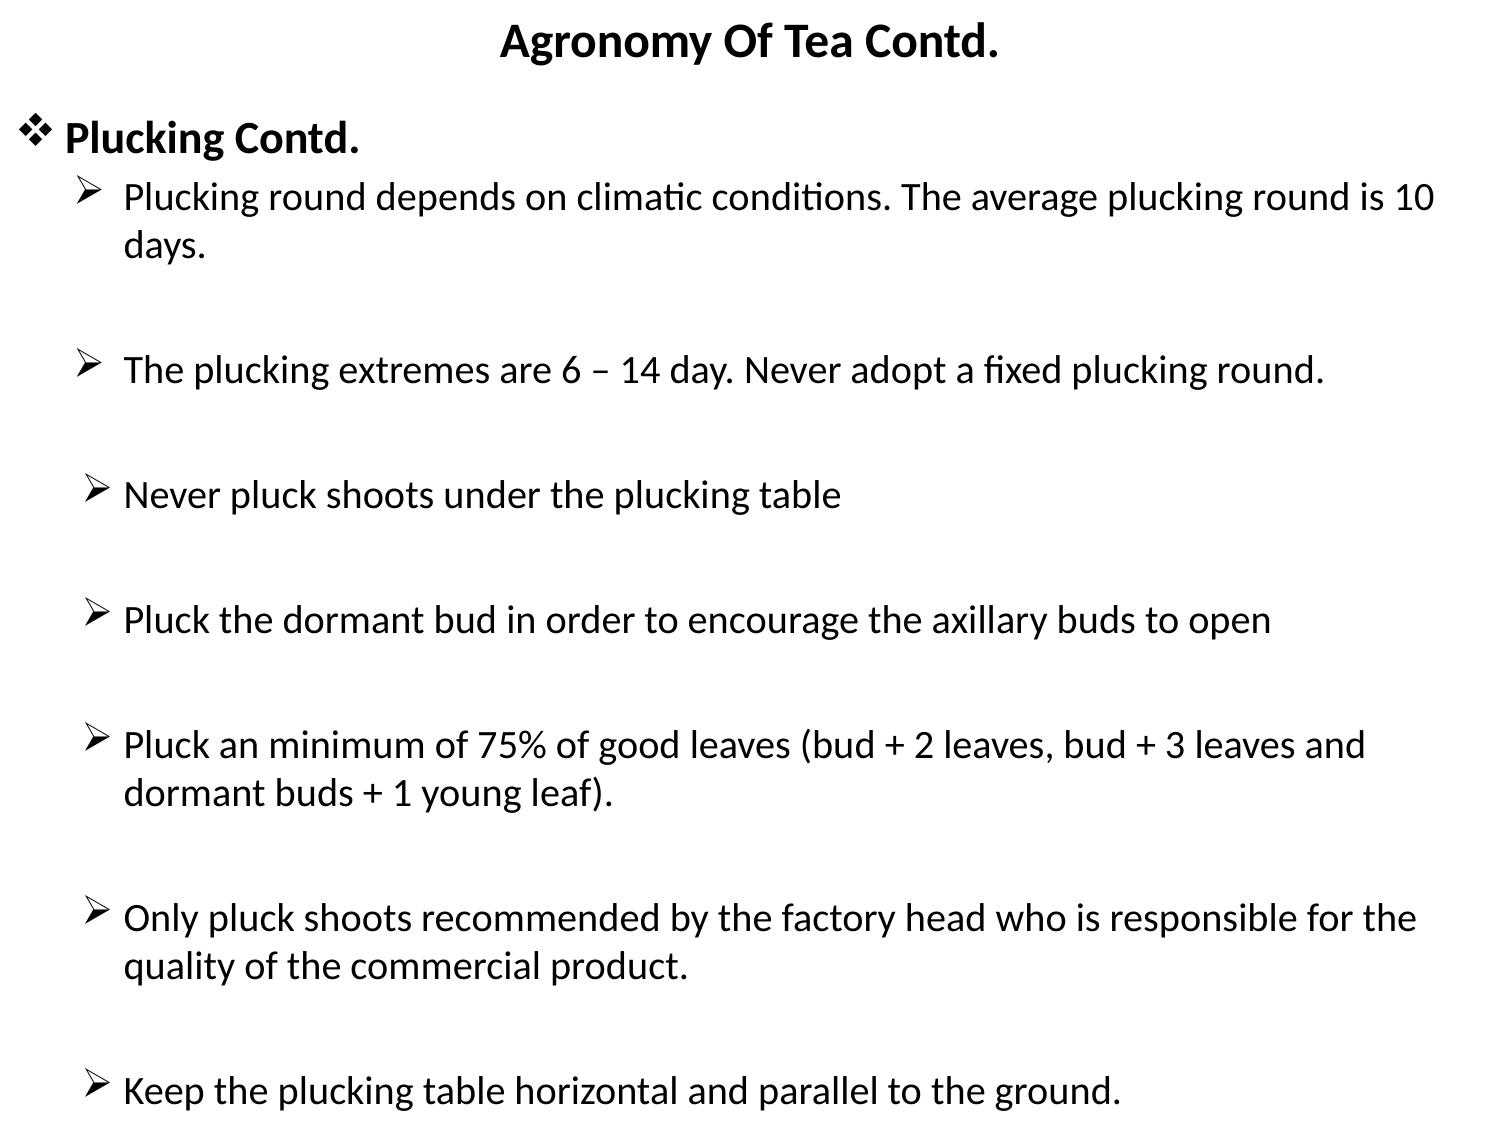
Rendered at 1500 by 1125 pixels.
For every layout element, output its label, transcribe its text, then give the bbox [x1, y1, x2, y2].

title Agronomy Of Tea Contd. [0, 0, 1500, 75]
list Plucking Contd. Plucking round depends on climatic conditions. The average plucking round is 10 days. The plucking extremes are 6 – 14 day. Never adopt a fixed plucking round. Never pluck shoots under the plucking table Pluck the dormant bud in order to encourage the axillary buds to open Pluck an minimum of 75% of good leaves (bud + 2 leaves, bud + 3 leaves and dormant buds + 1 young leaf). Only pluck shoots recommended by the factory head who is responsible for the quality of the commercial product. Keep the plucking table horizontal and parallel to the ground. [0, 99, 1500, 1125]
